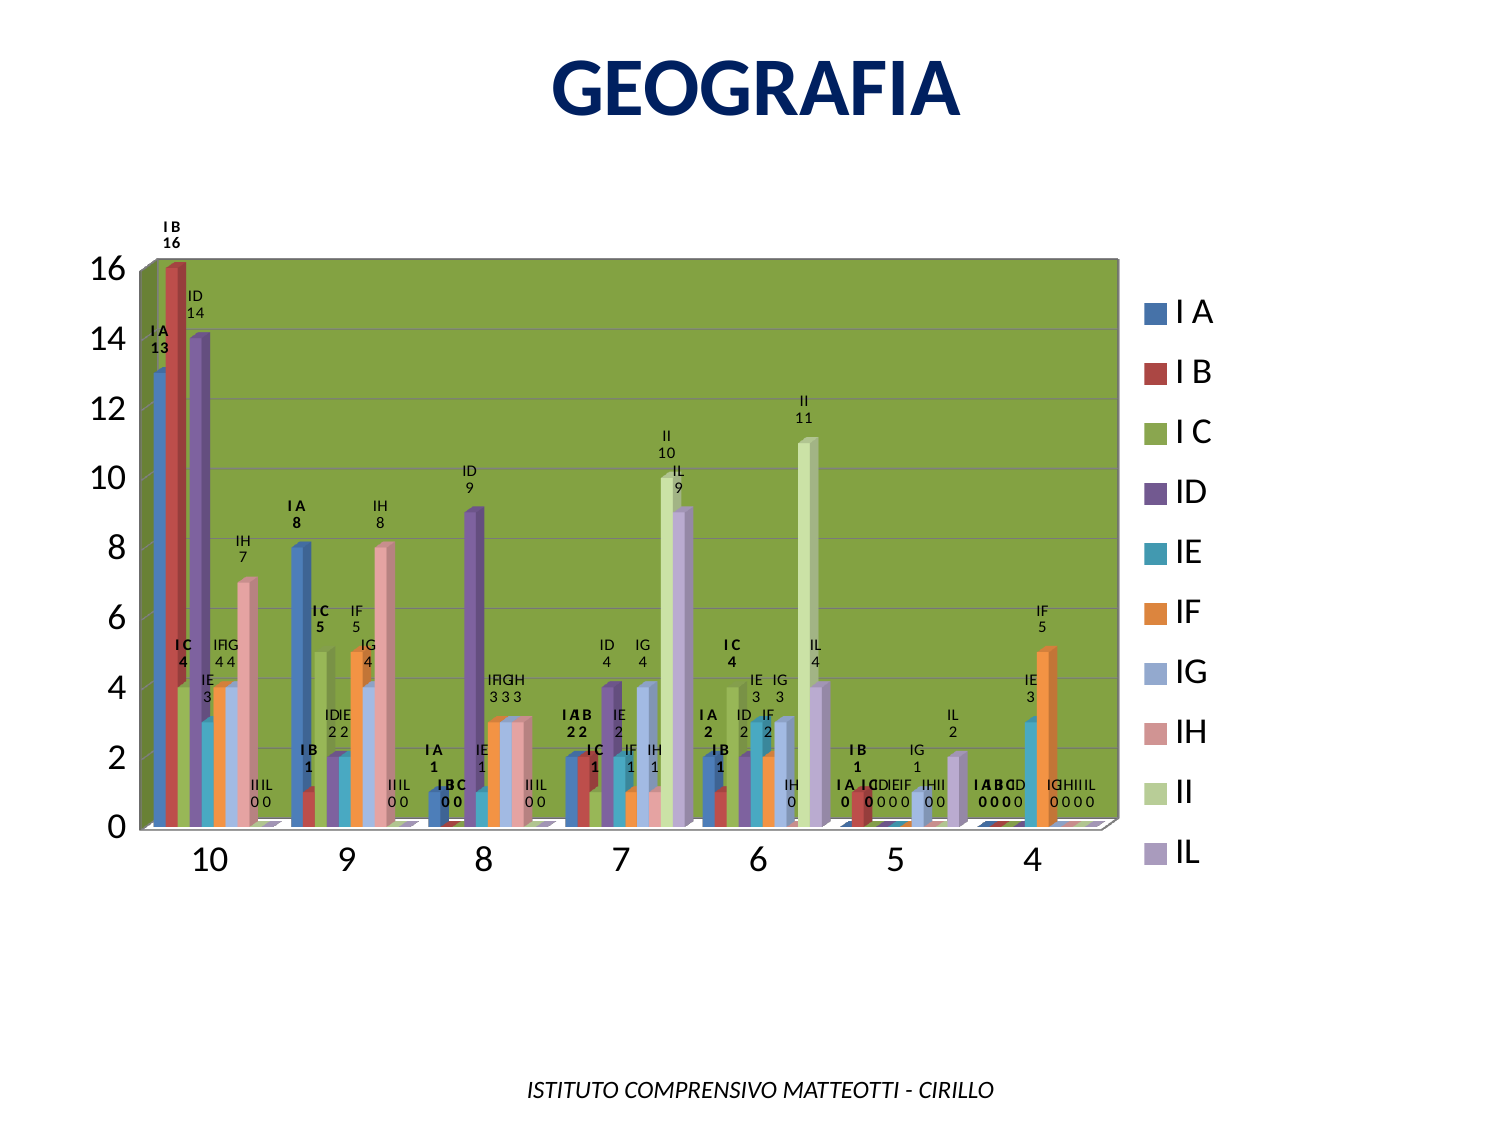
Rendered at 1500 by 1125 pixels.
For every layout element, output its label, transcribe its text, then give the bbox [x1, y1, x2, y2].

text_box GEOGRAFIA [206, 24, 1306, 140]
text_box ISTITUTO COMPRENSIVO MATTEOTTI - CIRILLO [506, 1066, 1016, 1112]
chart [64, 219, 1251, 897]
